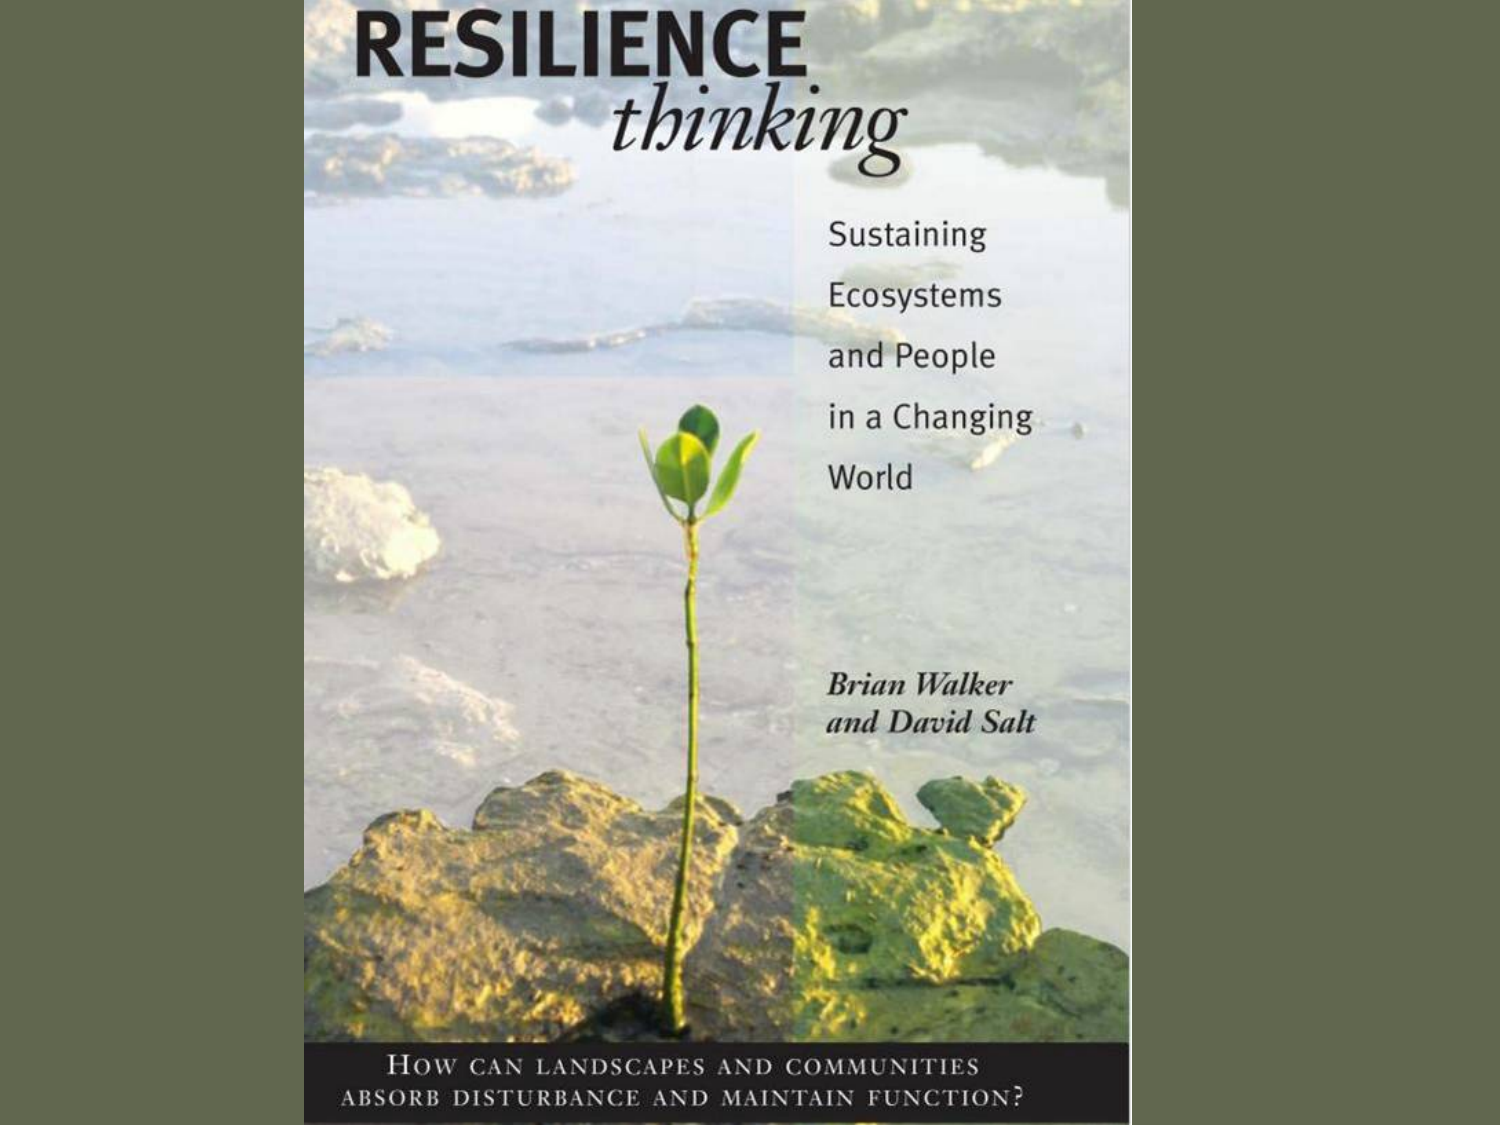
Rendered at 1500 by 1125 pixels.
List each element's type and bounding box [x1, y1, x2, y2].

picture [303, 0, 1132, 1125]
